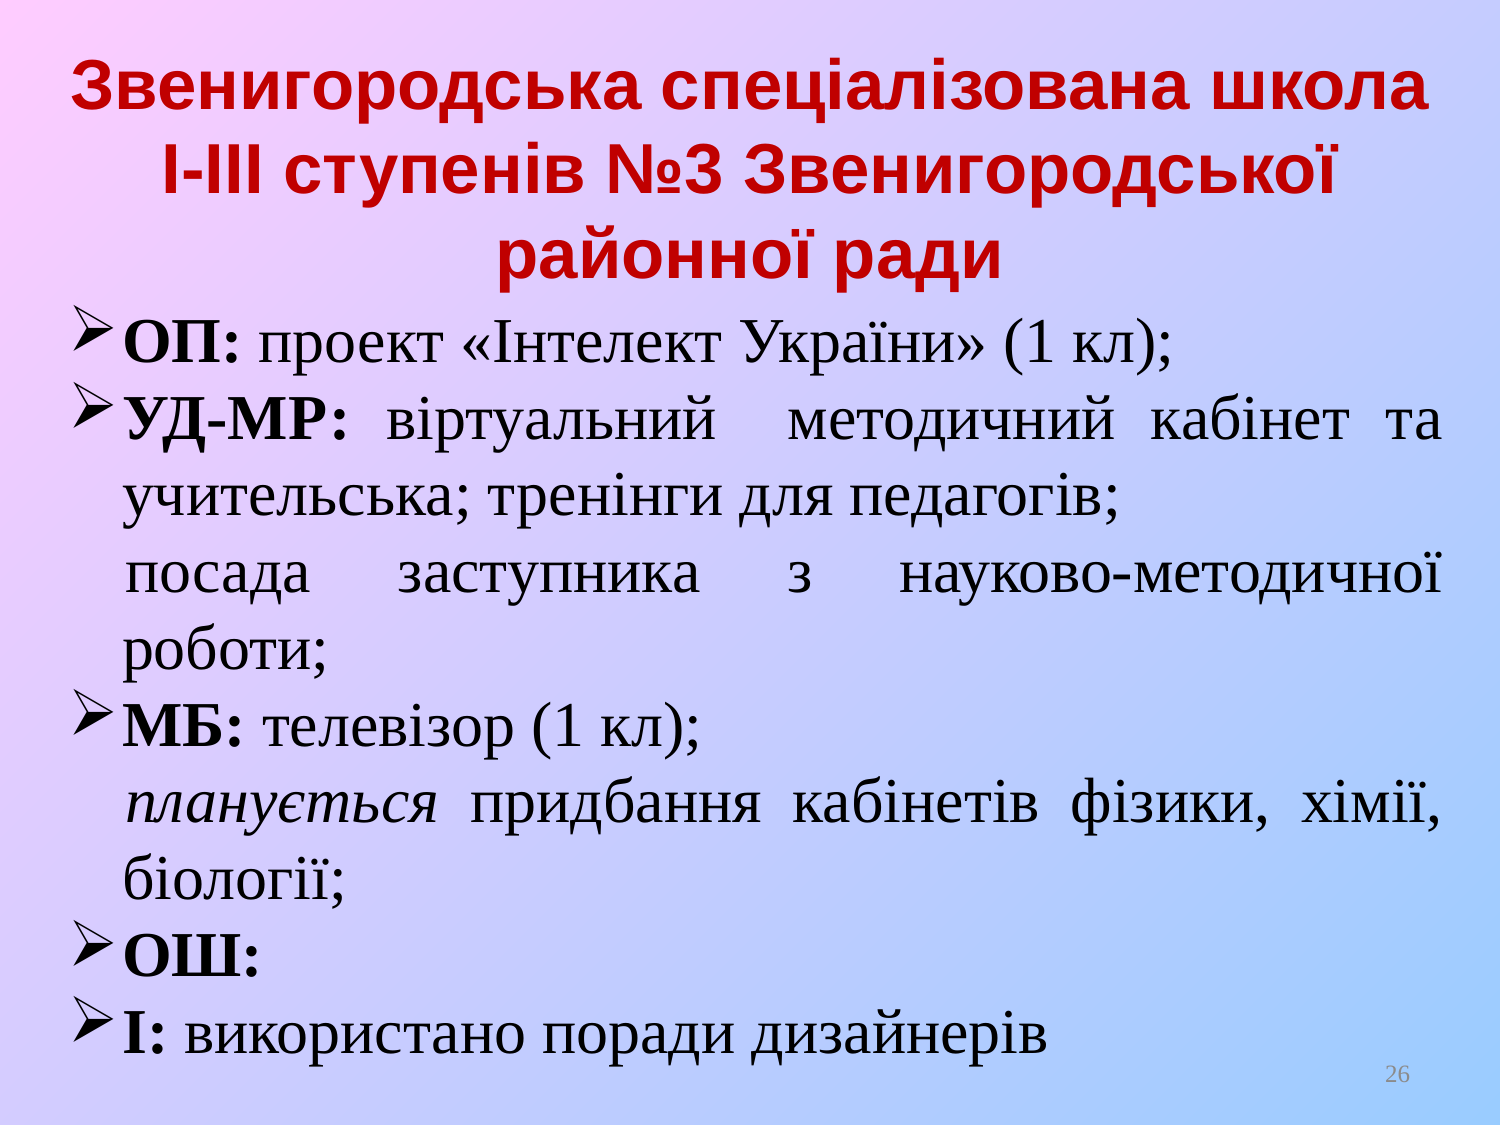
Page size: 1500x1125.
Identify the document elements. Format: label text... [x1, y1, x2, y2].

slide_number 26 [1074, 1042, 1425, 1103]
title Звенигородська спеціалізована школа І-ІІІ ступенів №3 Звенигородської районної ради [41, 42, 1459, 289]
list ОП: проект «Інтелект України» (1 кл); УД-МР: віртуальний методичний кабінет та учительська; тренінги для педагогів; посада заступника з науково-методичної роботи; МБ: телевізор (1 кл); планується придбання кабінетів фізики, хімії, біології; ОШ: І: використано поради дизайнерів [53, 290, 1459, 1083]
